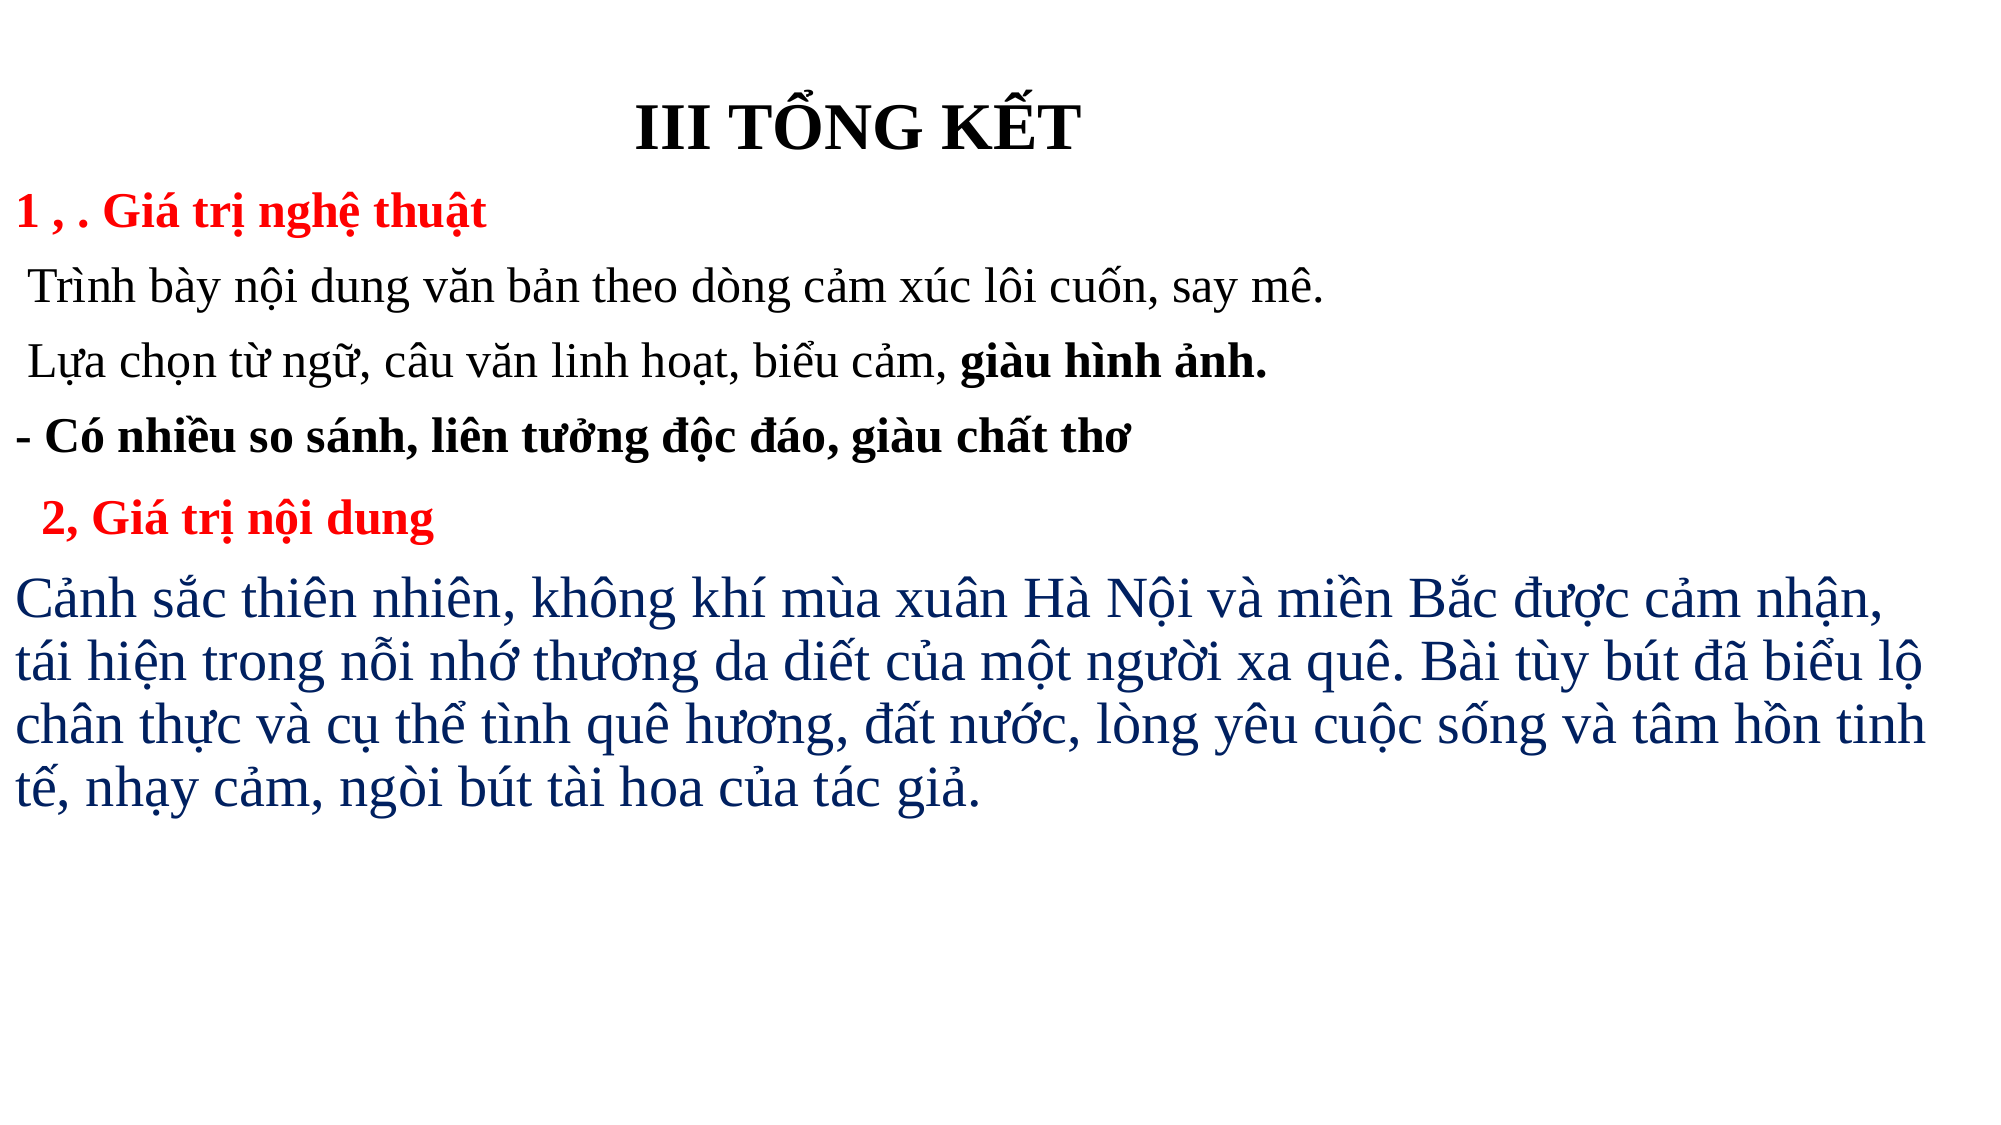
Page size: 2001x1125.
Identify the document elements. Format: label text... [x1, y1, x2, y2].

list III TỔNG KẾT 1 , . Giá trị nghệ thuật Trình bày nội dung văn bản theo dòng cảm xúc lôi cuốn, say mê. Lựa chọn từ ngữ, câu văn linh hoạt, biểu cảm, giàu hình ảnh. - Có nhiều so sánh, liên tưởng độc đáo, giàu chất thơ 2, Giá trị nội dung Cảnh sắc thiên nhiên, không khí mùa xuân Hà Nội và miền Bắc được cảm nhận, tái hiện trong nỗi nhớ thương da diết của một người xa quê. Bài tùy bút đã biểu lộ chân thực và cụ thể tình quê hương, đất nước, lòng yêu cuộc sống và tâm hồn tinh tế, nhạy cảm, ngòi bút tài hoa của tác giả. [0, 3, 1960, 1125]
